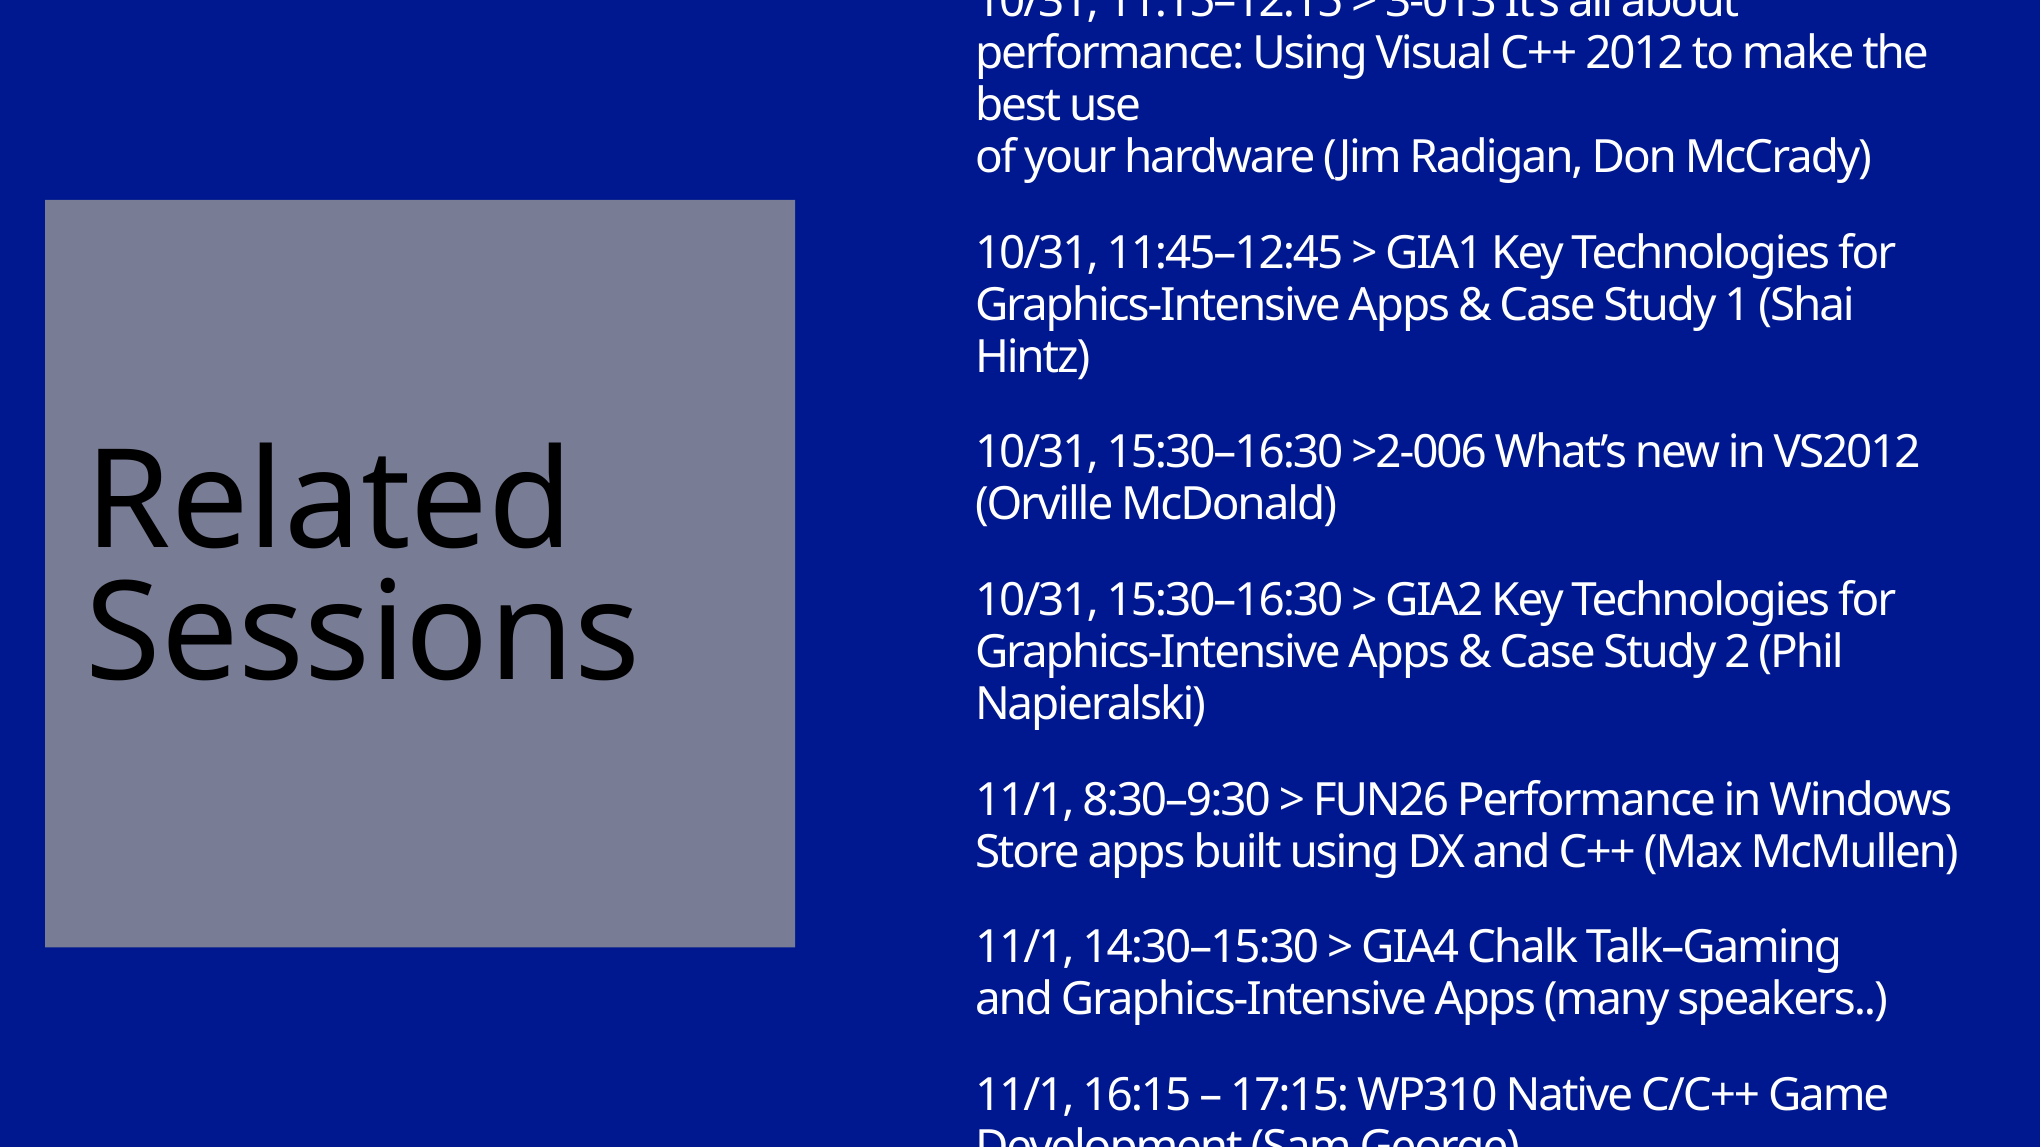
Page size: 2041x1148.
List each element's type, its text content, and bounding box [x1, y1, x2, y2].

title Related Sessions [45, 199, 796, 948]
list 10/31, 11:15–12:15 > 3-013 It’s all about performance: Using Visual C++ 2012 to make the best use of your hardware (Jim Radigan, Don McCrady) 10/31, 11:45–12:45 > GIA1 Key Technologies for Graphics-Intensive Apps & Case Study 1 (Shai Hintz) 10/31, 15:30–16:30 >2-006 What’s new in VS2012 (Orville McDonald) 10/31, 15:30–16:30 > GIA2 Key Technologies for Graphics-Intensive Apps & Case Study 2 (Phil Napieralski) 11/1, 8:30–9:30 > FUN26 Performance in Windows Store apps built using DX and C++ (Max McMullen) 11/1, 14:30–15:30 > GIA4 Chalk Talk–Gaming and Graphics-Intensive Apps (many speakers..) 11/1, 16:15 – 17:15: WP310 Native C/C++ Game Development (Sam George) [945, 498, 1996, 649]
